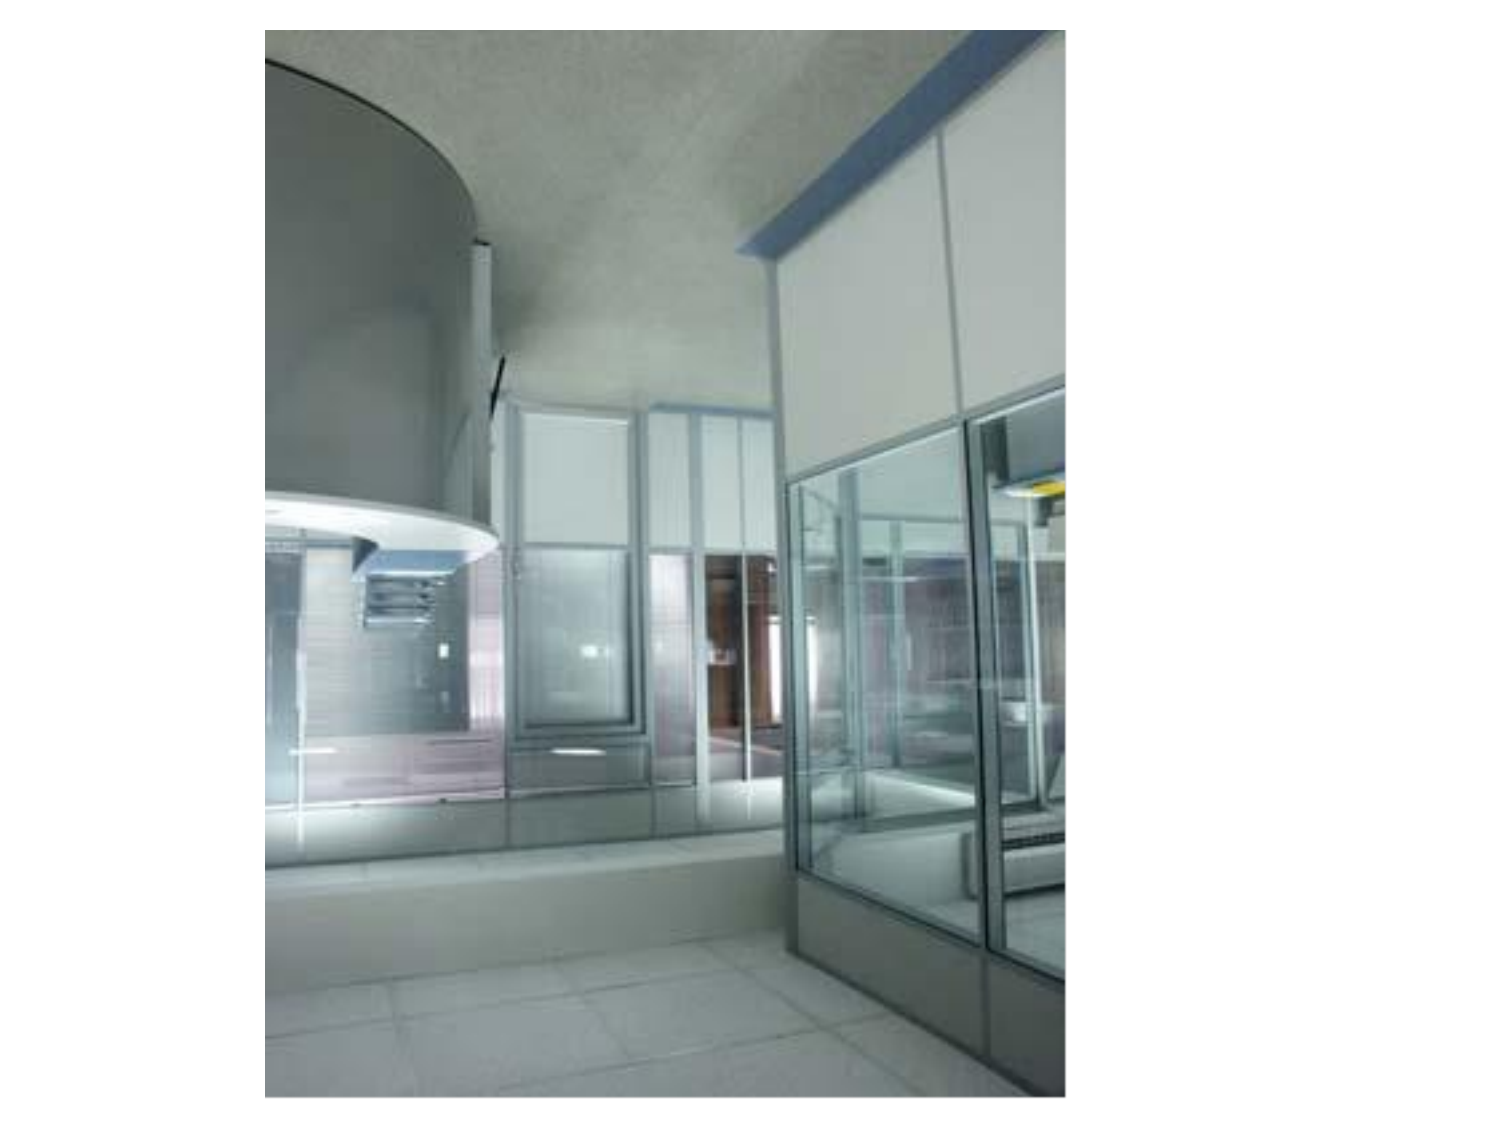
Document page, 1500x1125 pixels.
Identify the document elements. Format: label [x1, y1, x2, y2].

list [265, 30, 1070, 1102]
